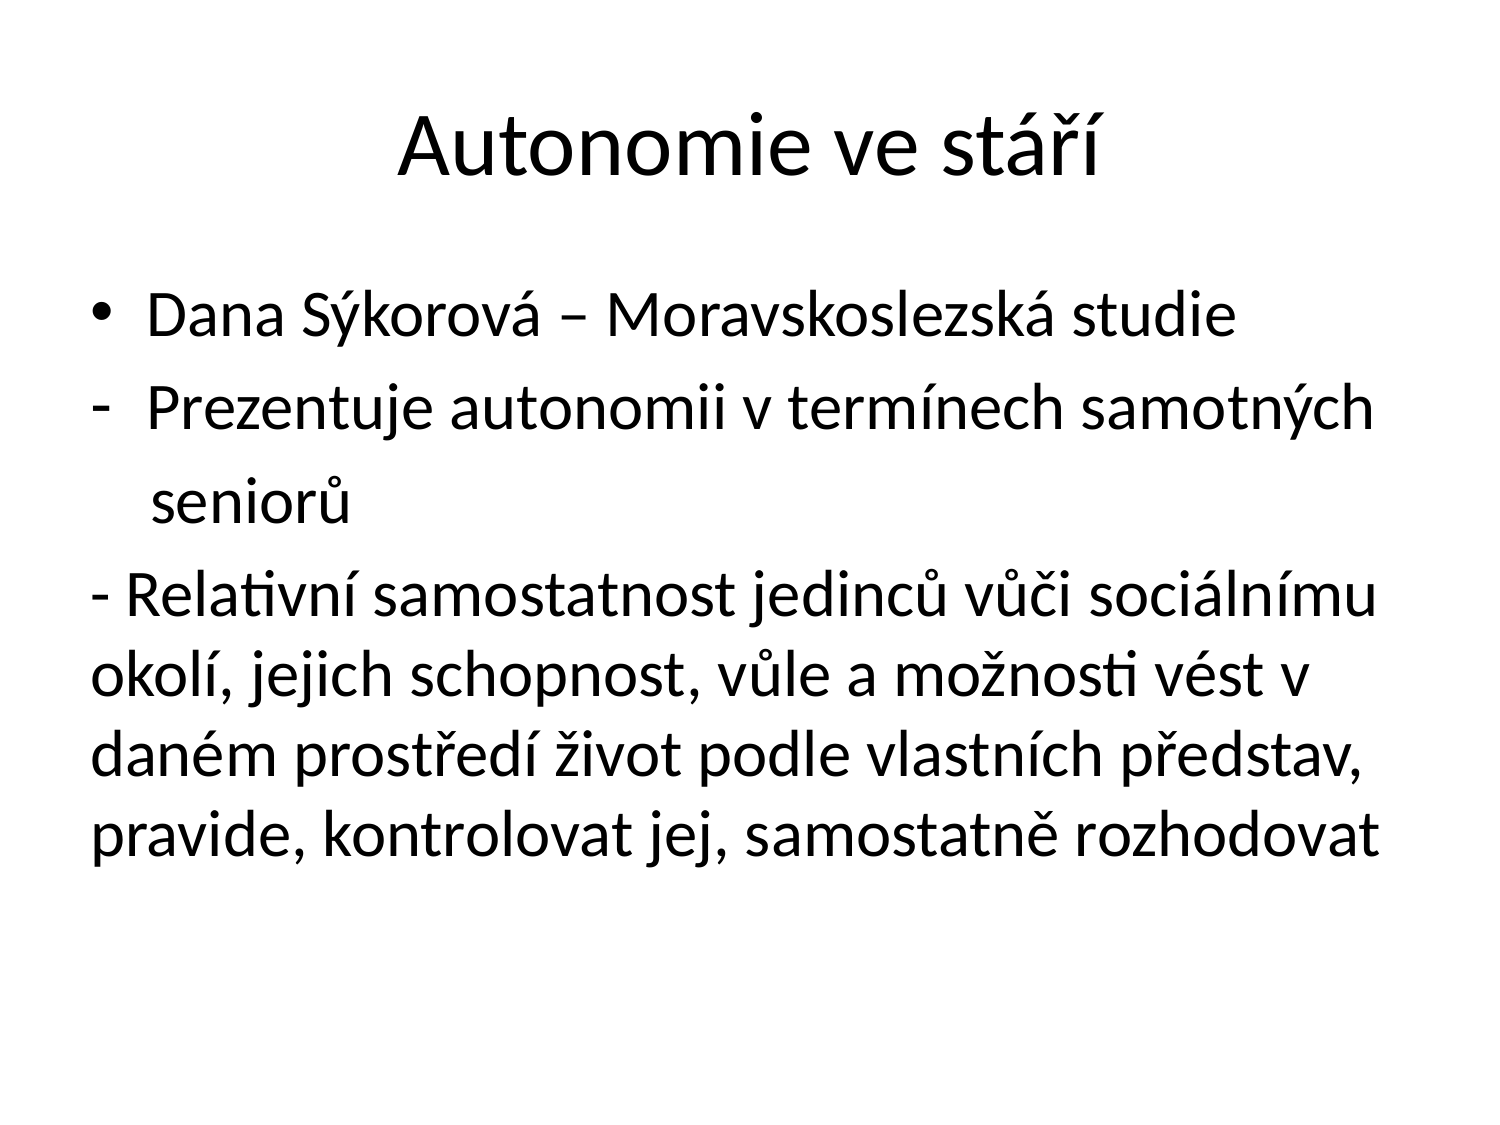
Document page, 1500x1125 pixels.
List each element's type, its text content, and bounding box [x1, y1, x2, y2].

title Autonomie ve stáří [75, 45, 1425, 233]
list Dana Sýkorová – Moravskoslezská studie Prezentuje autonomii v termínech samotných seniorů - Relativní samostatnost jedinců vůči sociálnímu okolí, jejich schopnost, vůle a možnosti vést v daném prostředí život podle vlastních představ, pravide, kontrolovat jej, samostatně rozhodovat [75, 262, 1425, 1005]
